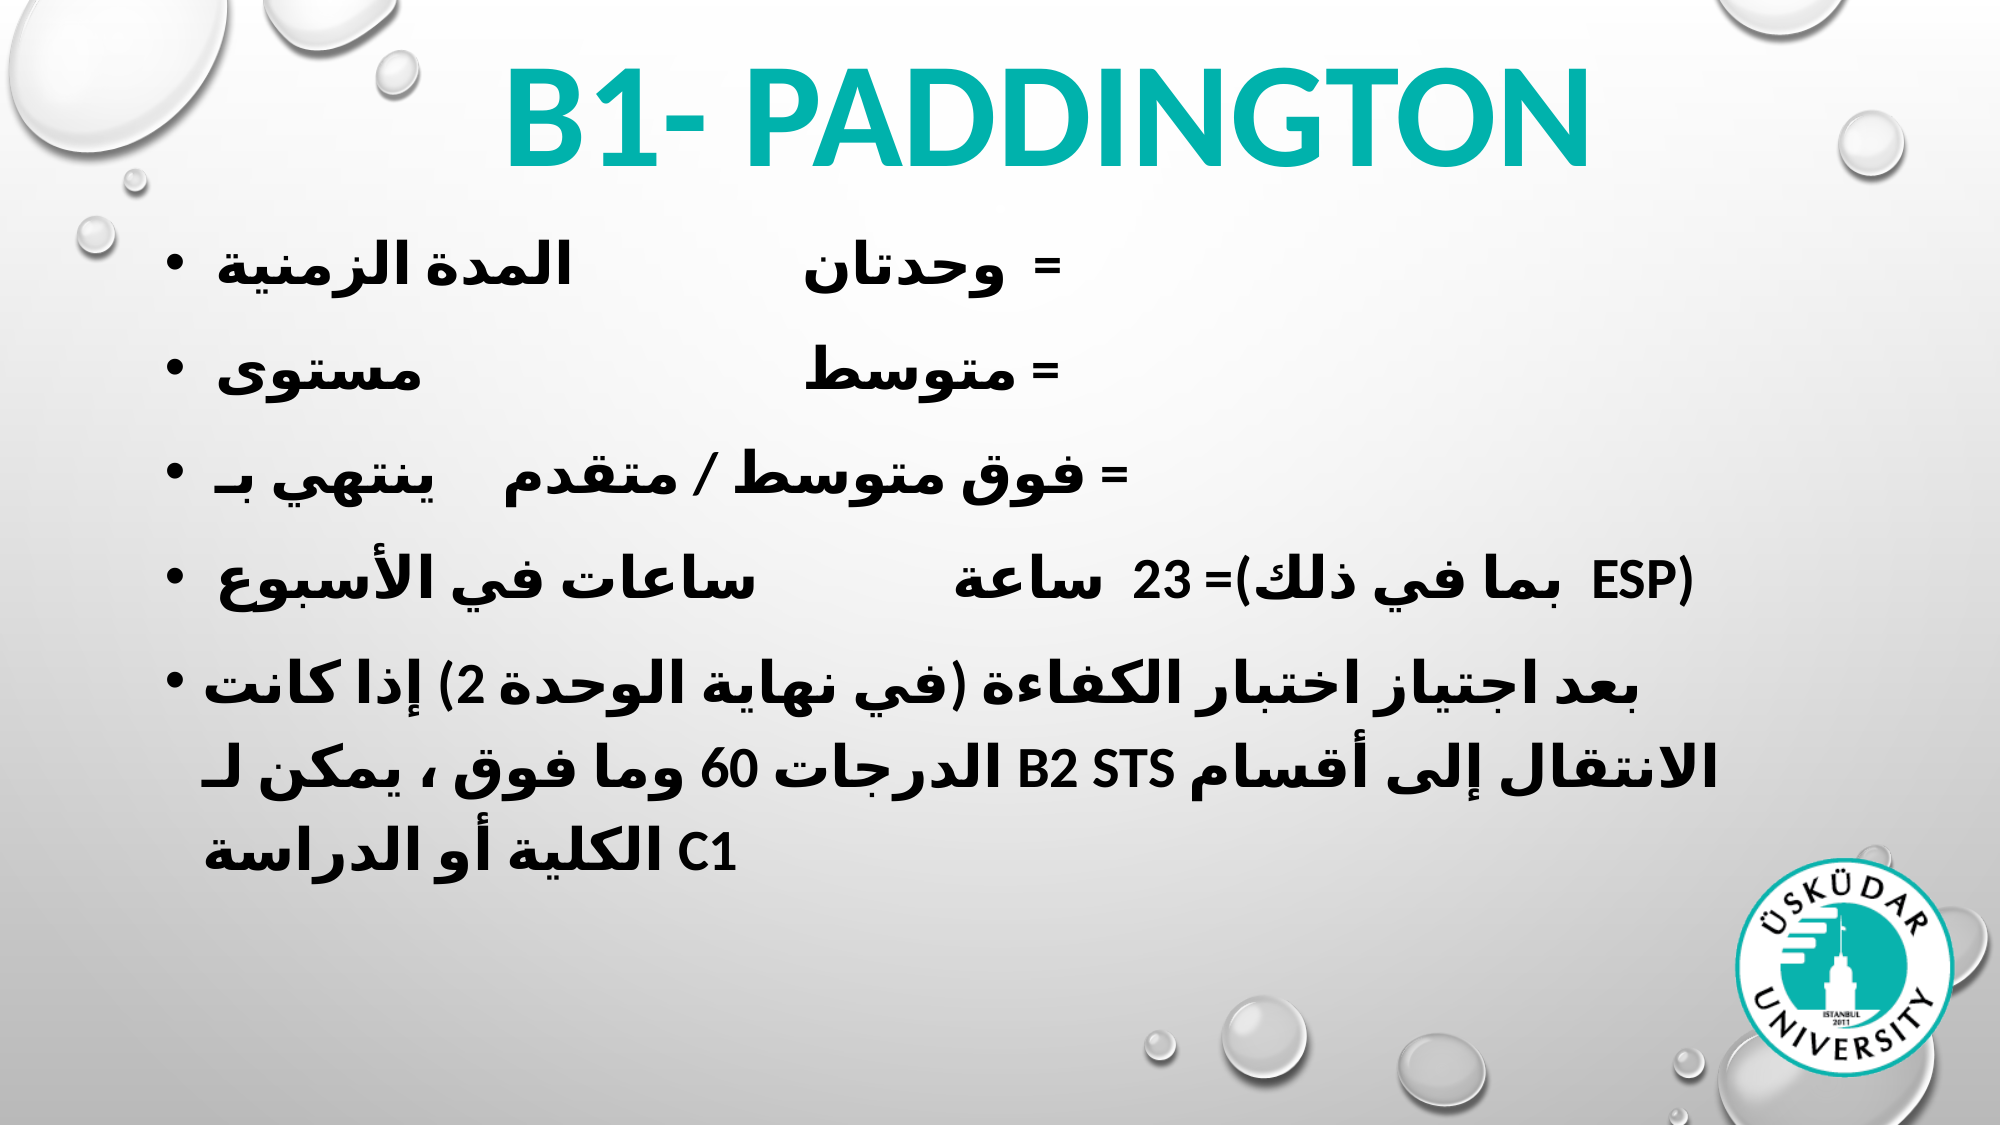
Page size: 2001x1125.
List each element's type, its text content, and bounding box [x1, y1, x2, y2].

picture [0, 0, 2000, 1125]
list المدة الزمنية = وحدتان مستوى = متوسط ينتهي بـ = فوق متوسط / متقدم ساعات في الأسبوع = 23 ساعة(بما في ذلك ESP) بعد اجتياز اختبار الكفاءة (في نهاية الوحدة 2) إذا كانت الدرجات 60 وما فوق ، يمكن لـ B2 STS الانتقال إلى أقسام الكلية أو الدراسة C1 [149, 205, 1851, 1006]
title B1- PADDINGTON [199, 16, 1900, 220]
